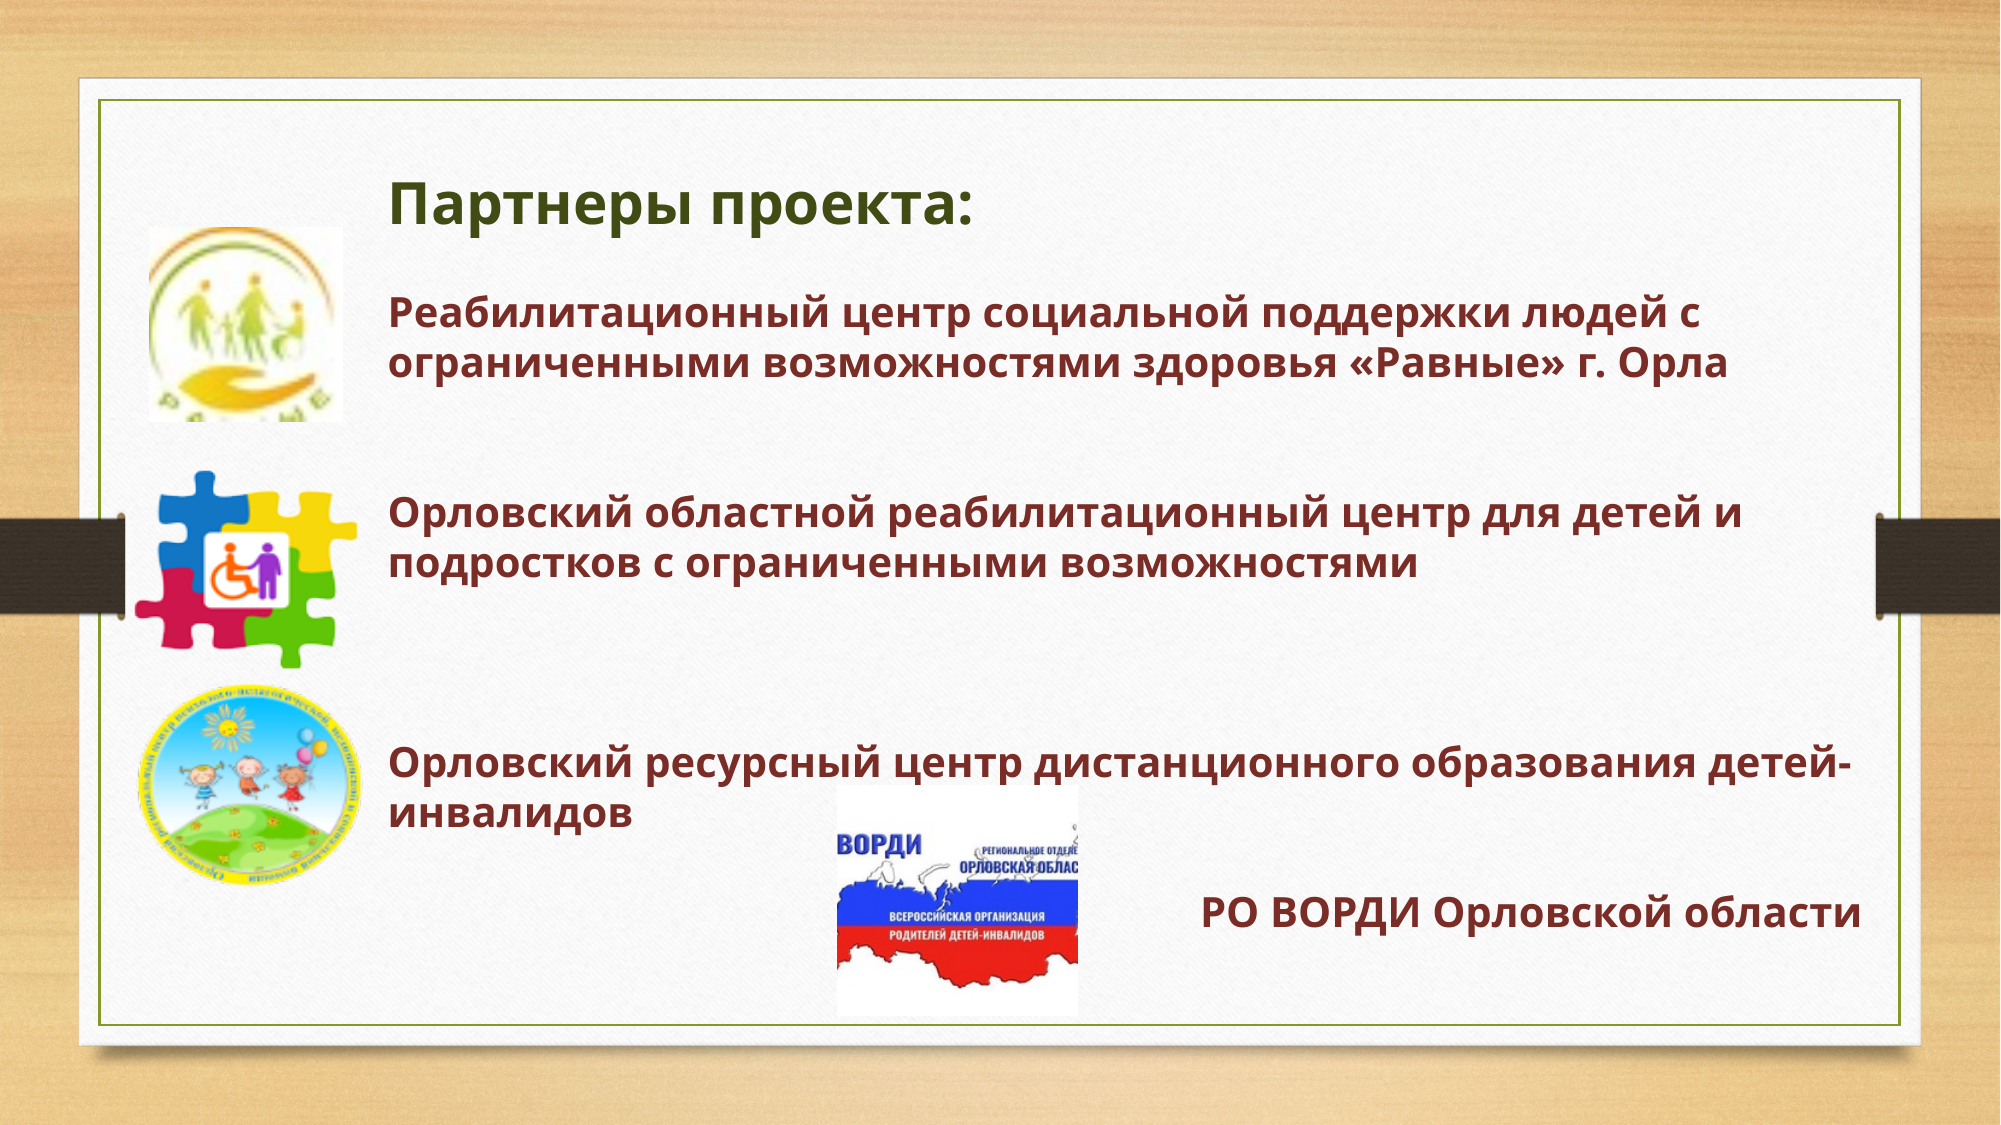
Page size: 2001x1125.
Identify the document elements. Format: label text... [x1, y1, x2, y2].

picture [0, 0, 2001, 1125]
text_box Партнеры проекта: Реабилитационный центр социальной поддержки людей с ограниченными возможностями здоровья «Равные» г. Орла Орловский областной реабилитационный центр для детей и подростков с ограниченными возможностями Орловский ресурсный центр дистанционного образования детей-инвалидов РО ВОРДИ Орловской области [372, 158, 1878, 944]
